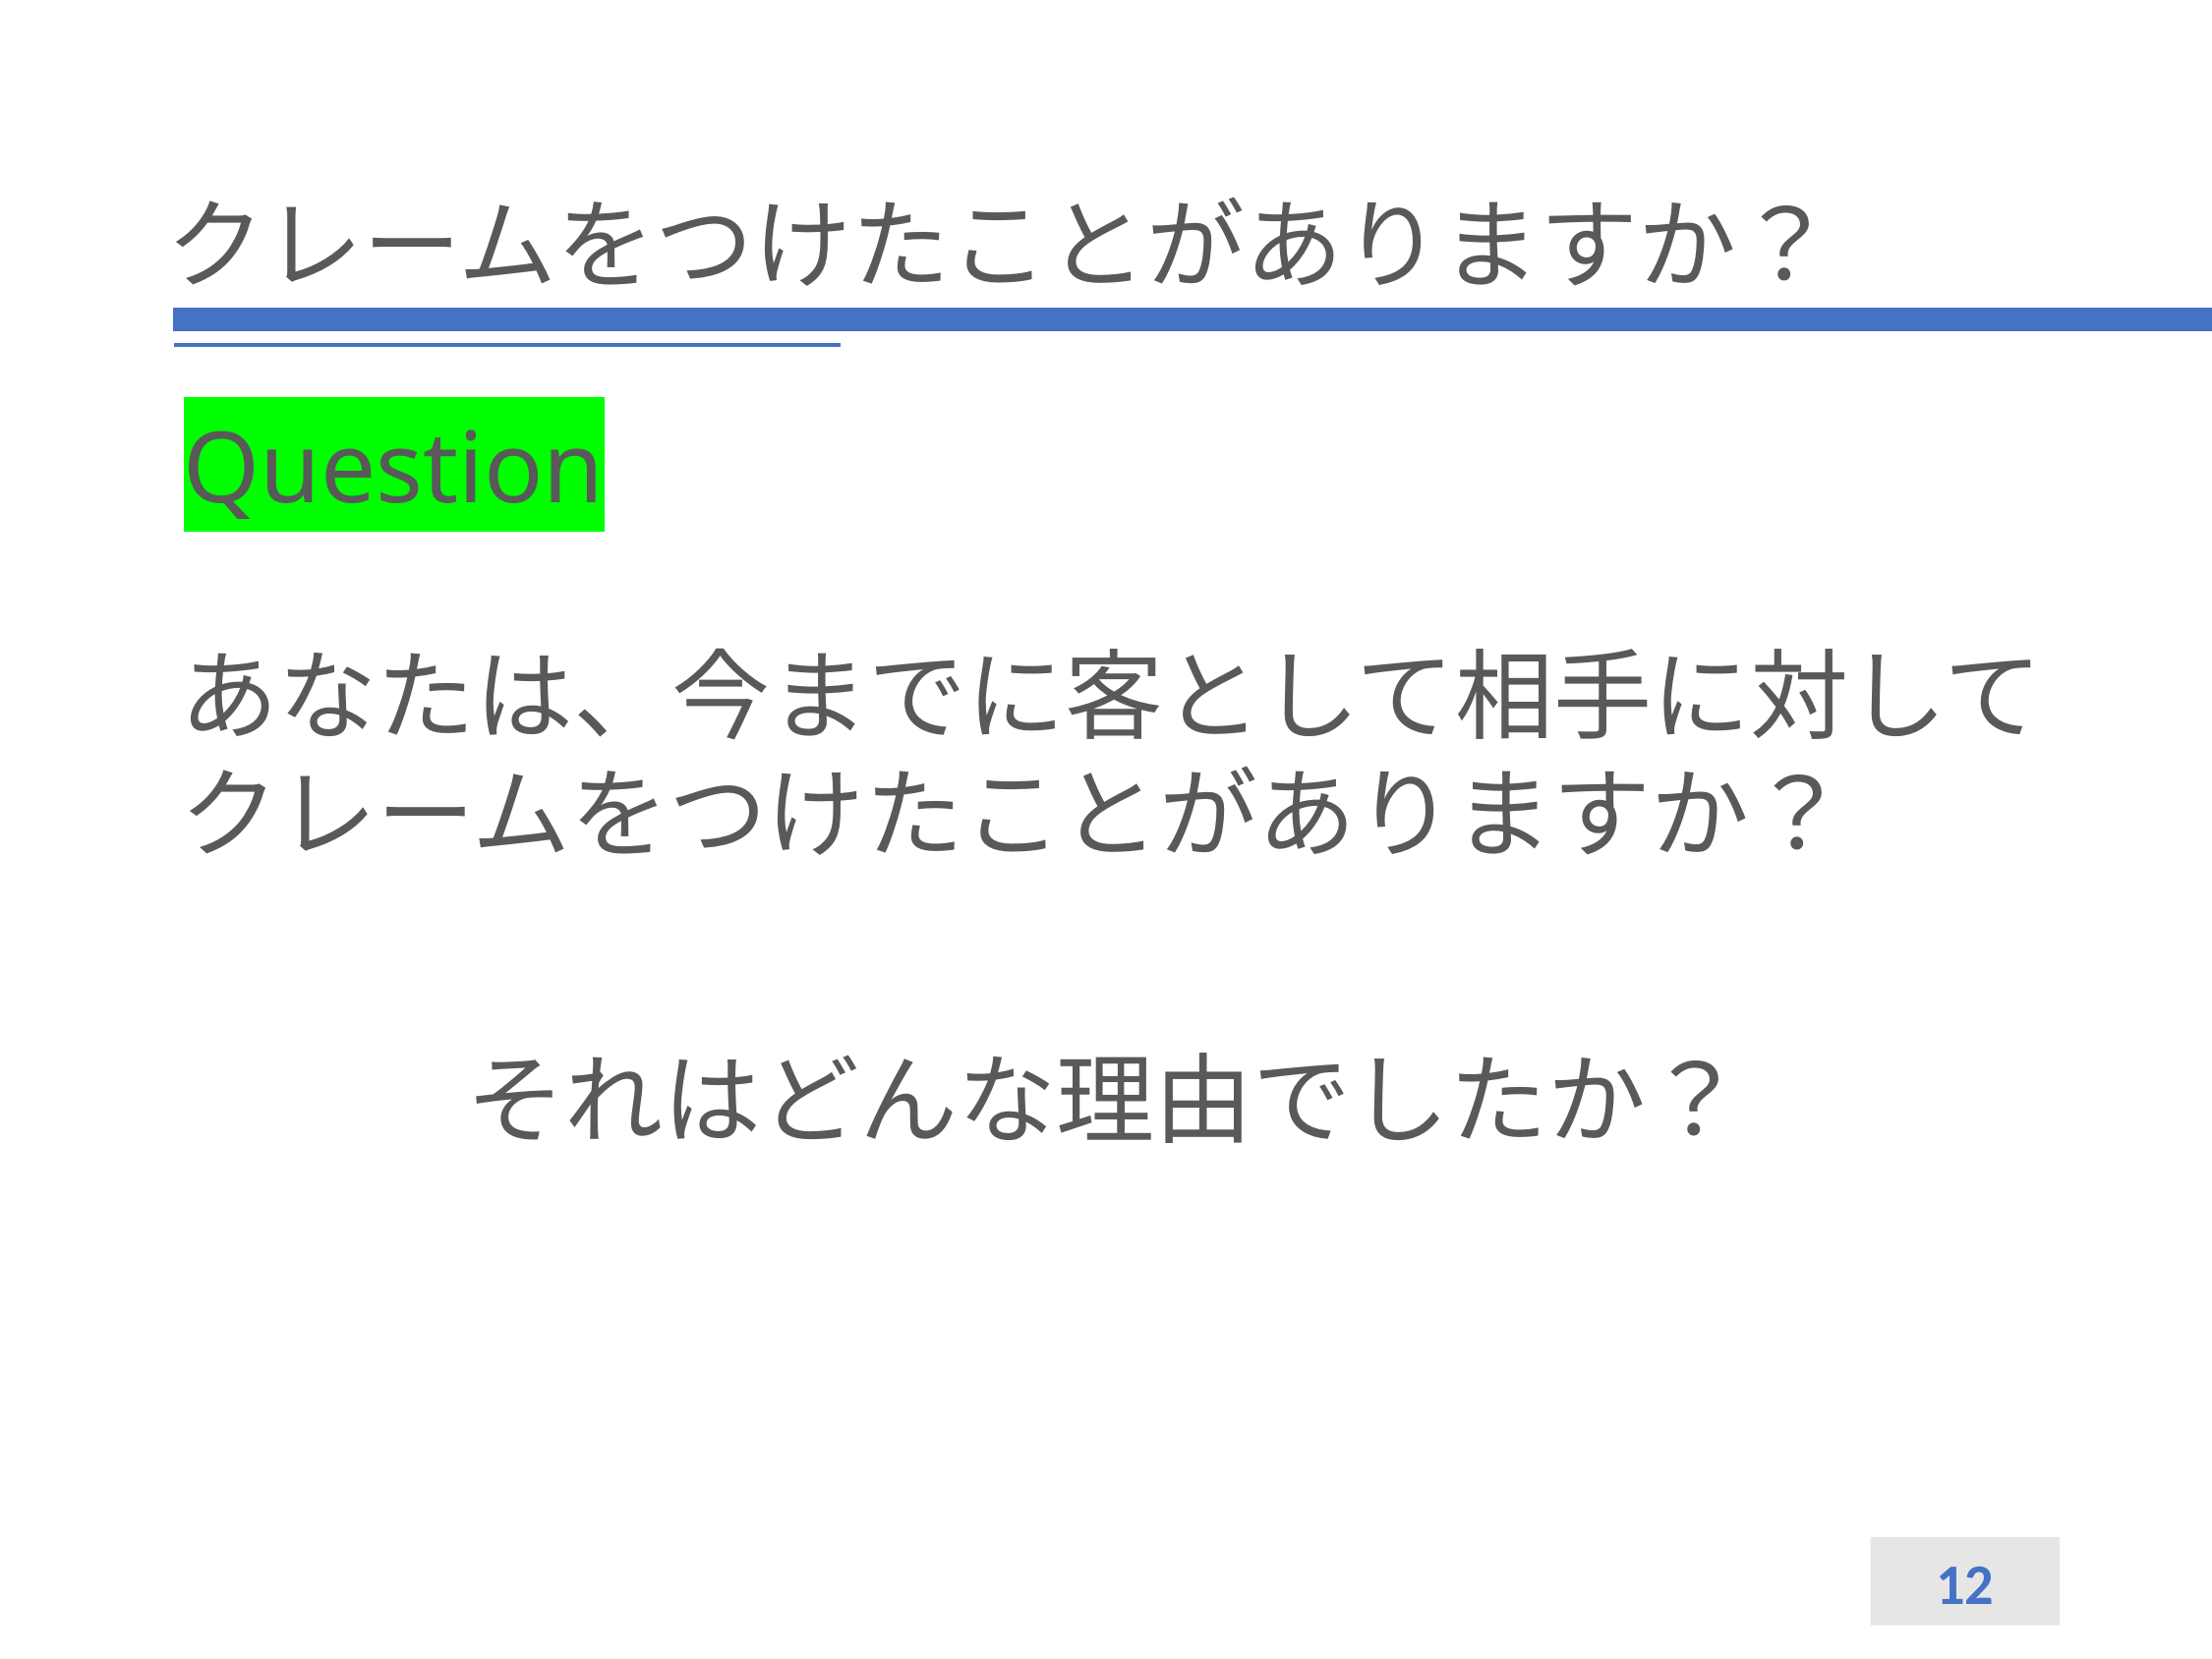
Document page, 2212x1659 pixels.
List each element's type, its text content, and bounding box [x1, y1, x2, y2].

title クレームをつけたことがありますか？ [151, 87, 2060, 409]
text_box それはどんな理由でしたか？ [451, 1029, 1760, 1163]
text_box Question [168, 396, 619, 530]
text_box あなたは、今までに客として相手に対してクレームをつけたことがありますか？ [165, 626, 2073, 877]
slide_number 12 [1870, 1536, 2061, 1626]
